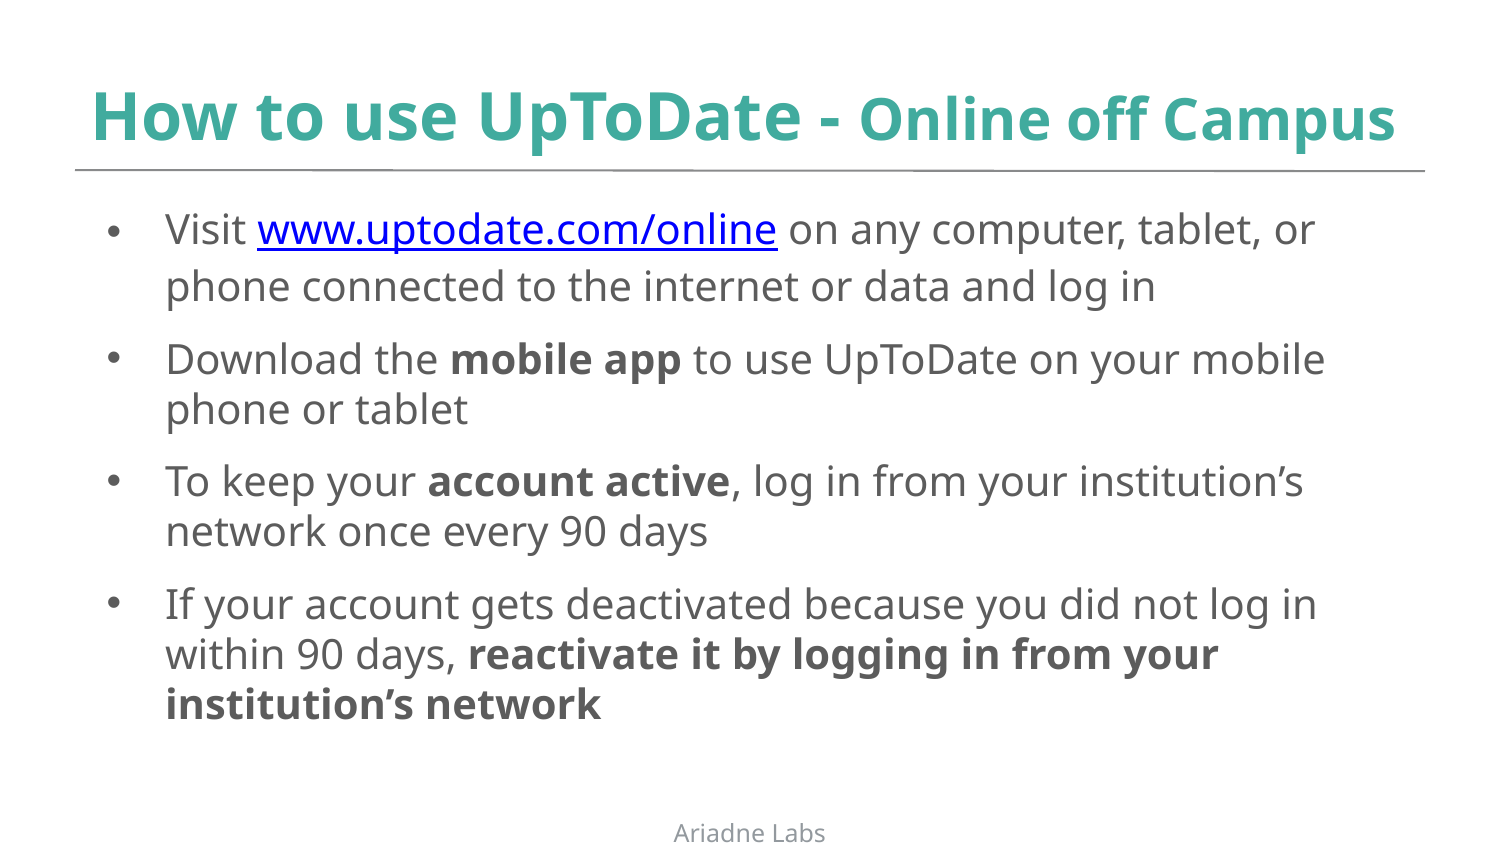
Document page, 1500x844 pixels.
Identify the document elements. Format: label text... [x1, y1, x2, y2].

title How to use UpToDate - Online off Campus [75, 33, 1425, 169]
list Visit www.uptodate.com/online on any computer, tablet, or phone connected to the internet or data and log in Download the mobile app to use UpToDate on your mobile phone or tablet To keep your account active, log in from your institution’s network once every 90 days If your account gets deactivated because you did not log in within 90 days, reactivate it by logging in from your institution’s network [75, 187, 1425, 748]
